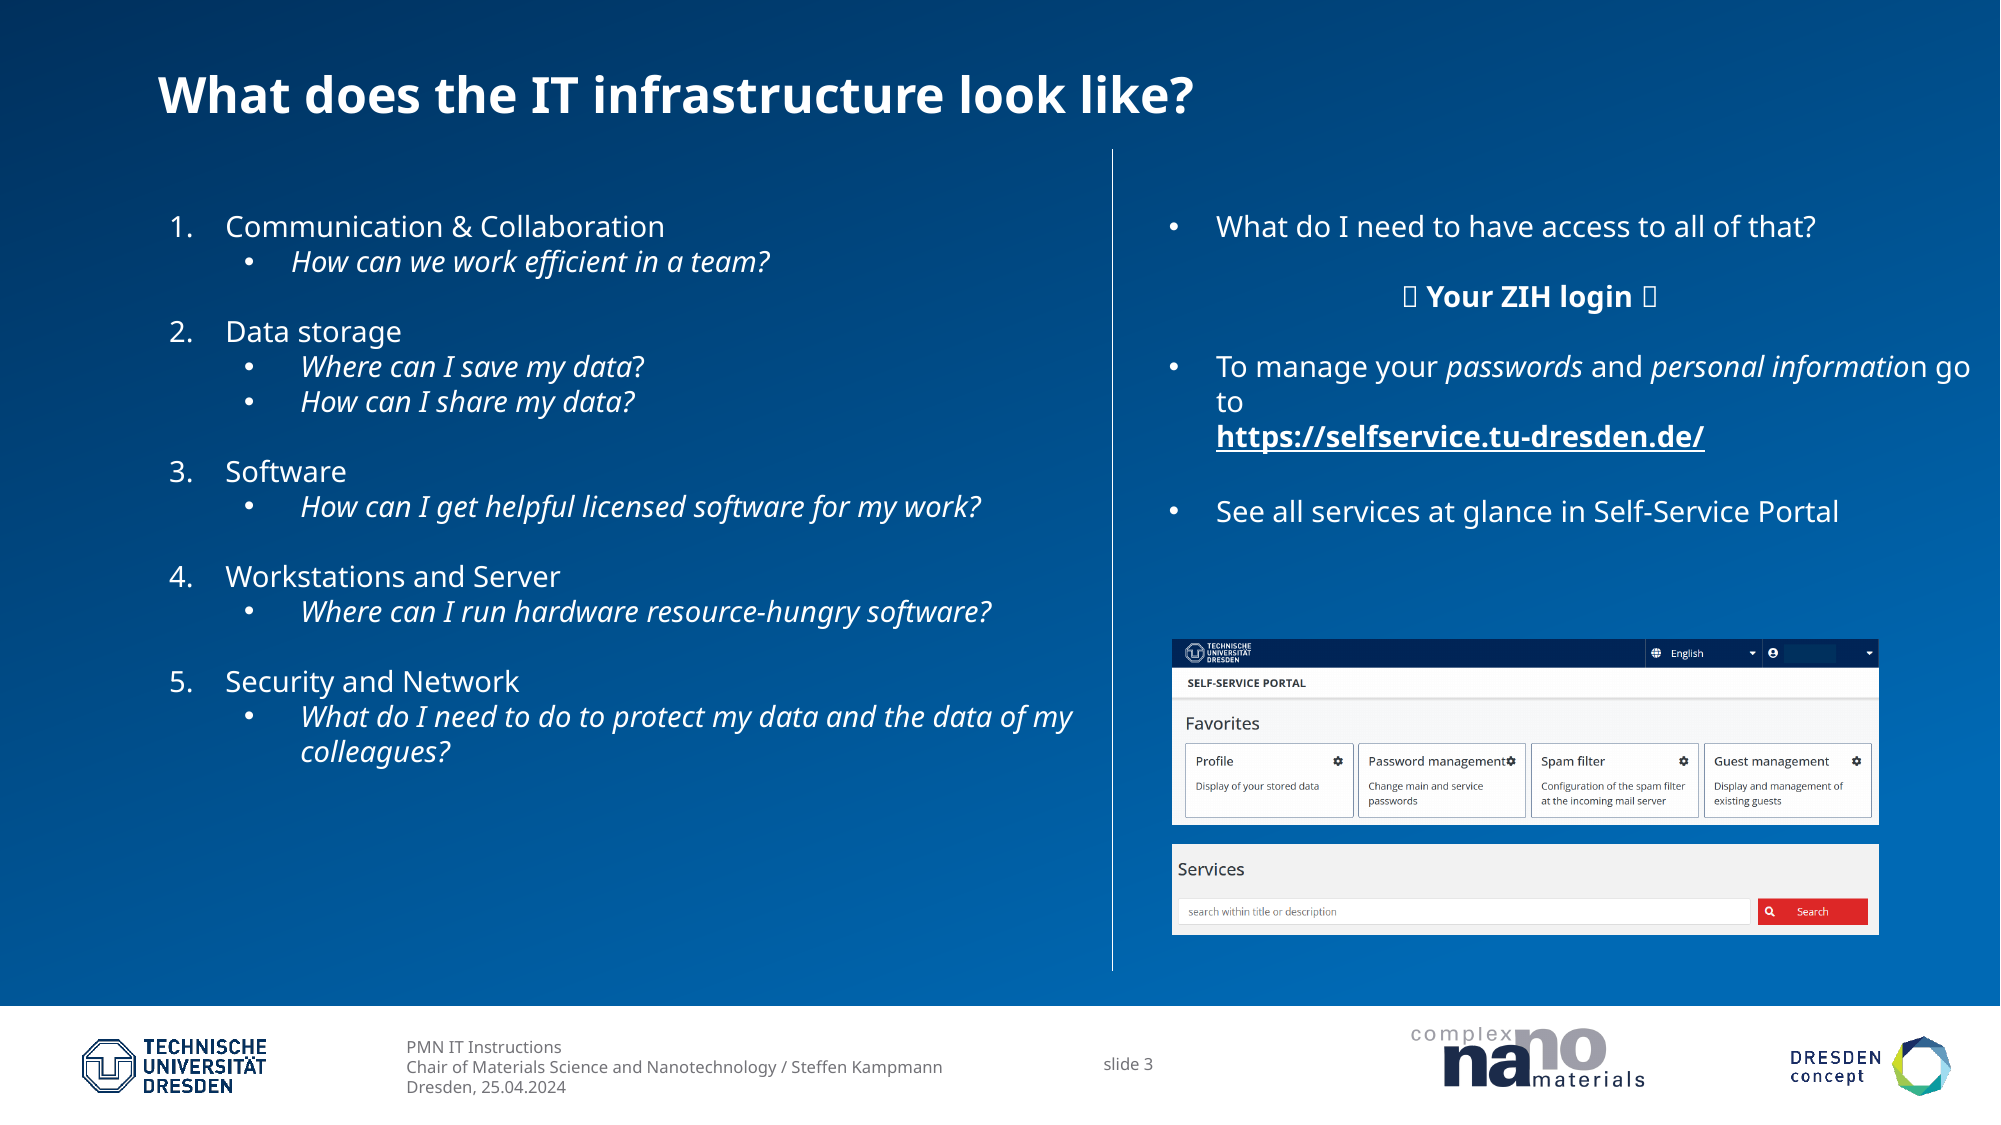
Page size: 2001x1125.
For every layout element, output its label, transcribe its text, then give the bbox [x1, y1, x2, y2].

text_box Communication & Collaboration How can we work efficient in a team? Data storage Where can I save my data? How can I share my data? Software How can I get helpful licensed software for my work? Workstations and Server Where can I run hardware resource-hungry software? Security and Network What do I need to do to protect my data and the data of my colleagues? [154, 201, 1107, 895]
picture [1172, 639, 1879, 825]
picture [1791, 1036, 1951, 1096]
text_box What do I need to have access to all of that?  Your ZIH login  To manage your passwords and personal information go to https://selfservice.tu-dresden.de/ See all services at glance in Self-Service Portal [1154, 201, 1990, 536]
text_box What does the IT infrastructure look like? [143, 56, 1610, 132]
picture [82, 1039, 266, 1093]
picture [1172, 844, 1879, 935]
picture [1411, 1027, 1645, 1089]
